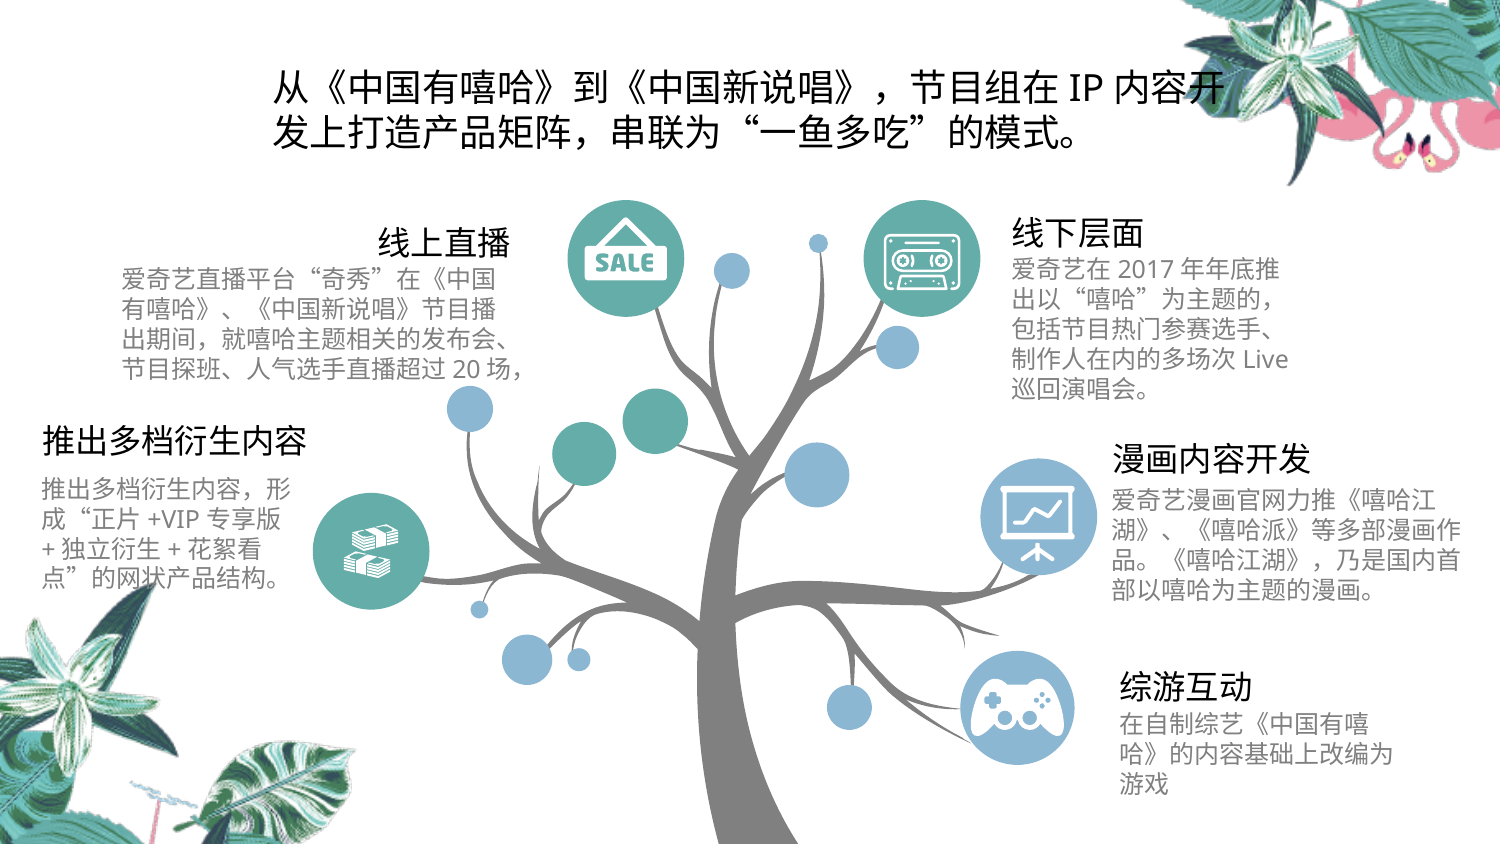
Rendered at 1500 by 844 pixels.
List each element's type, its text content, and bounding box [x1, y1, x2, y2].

text_box [604, 197, 648, 202]
text_box [824, 682, 874, 733]
text_box [565, 646, 593, 674]
text_box [662, 622, 799, 844]
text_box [26, 204, 1490, 614]
picture [1057, 0, 1500, 246]
text_box [952, 622, 1000, 649]
text_box [549, 622, 586, 648]
picture [0, 584, 417, 844]
text_box 在自制综艺《中国有嘻哈》的内容基础上改编为游戏 [1104, 701, 1415, 806]
text_box [900, 197, 944, 202]
text_box [499, 632, 555, 688]
text_box 从《中国有嘻哈》到《中国新说唱》，节目组在IP内容开发上打造产品矩阵，串联为“一鱼多吃”的模式。 [257, 56, 1243, 161]
text_box [958, 648, 1077, 767]
text_box [970, 678, 1064, 736]
text_box [830, 622, 969, 743]
text_box 综游互动 [1104, 659, 1268, 701]
